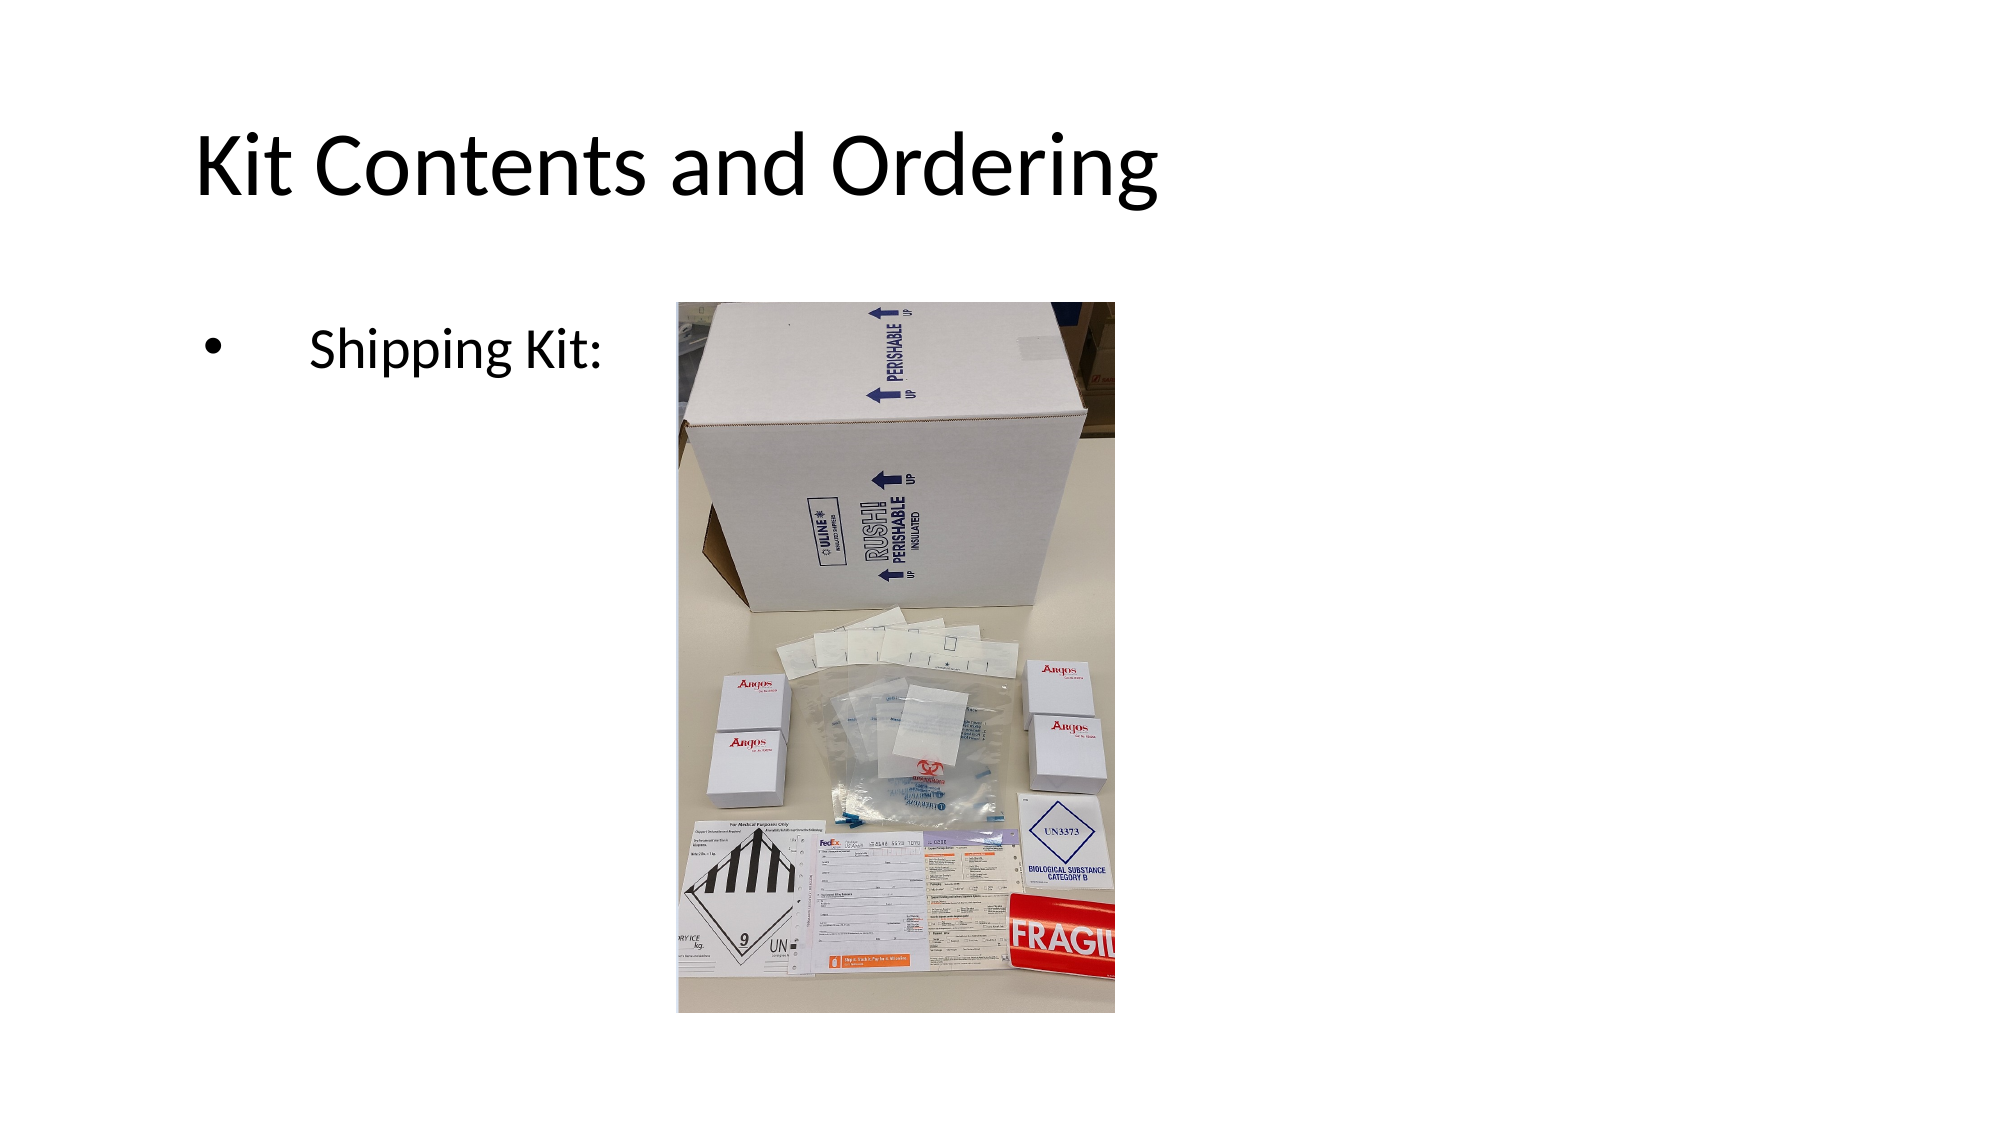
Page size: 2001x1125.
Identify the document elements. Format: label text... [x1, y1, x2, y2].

picture [676, 302, 1115, 1013]
list Shipping Kit: [180, 302, 675, 963]
title Kit Contents and Ordering [180, 47, 1830, 285]
